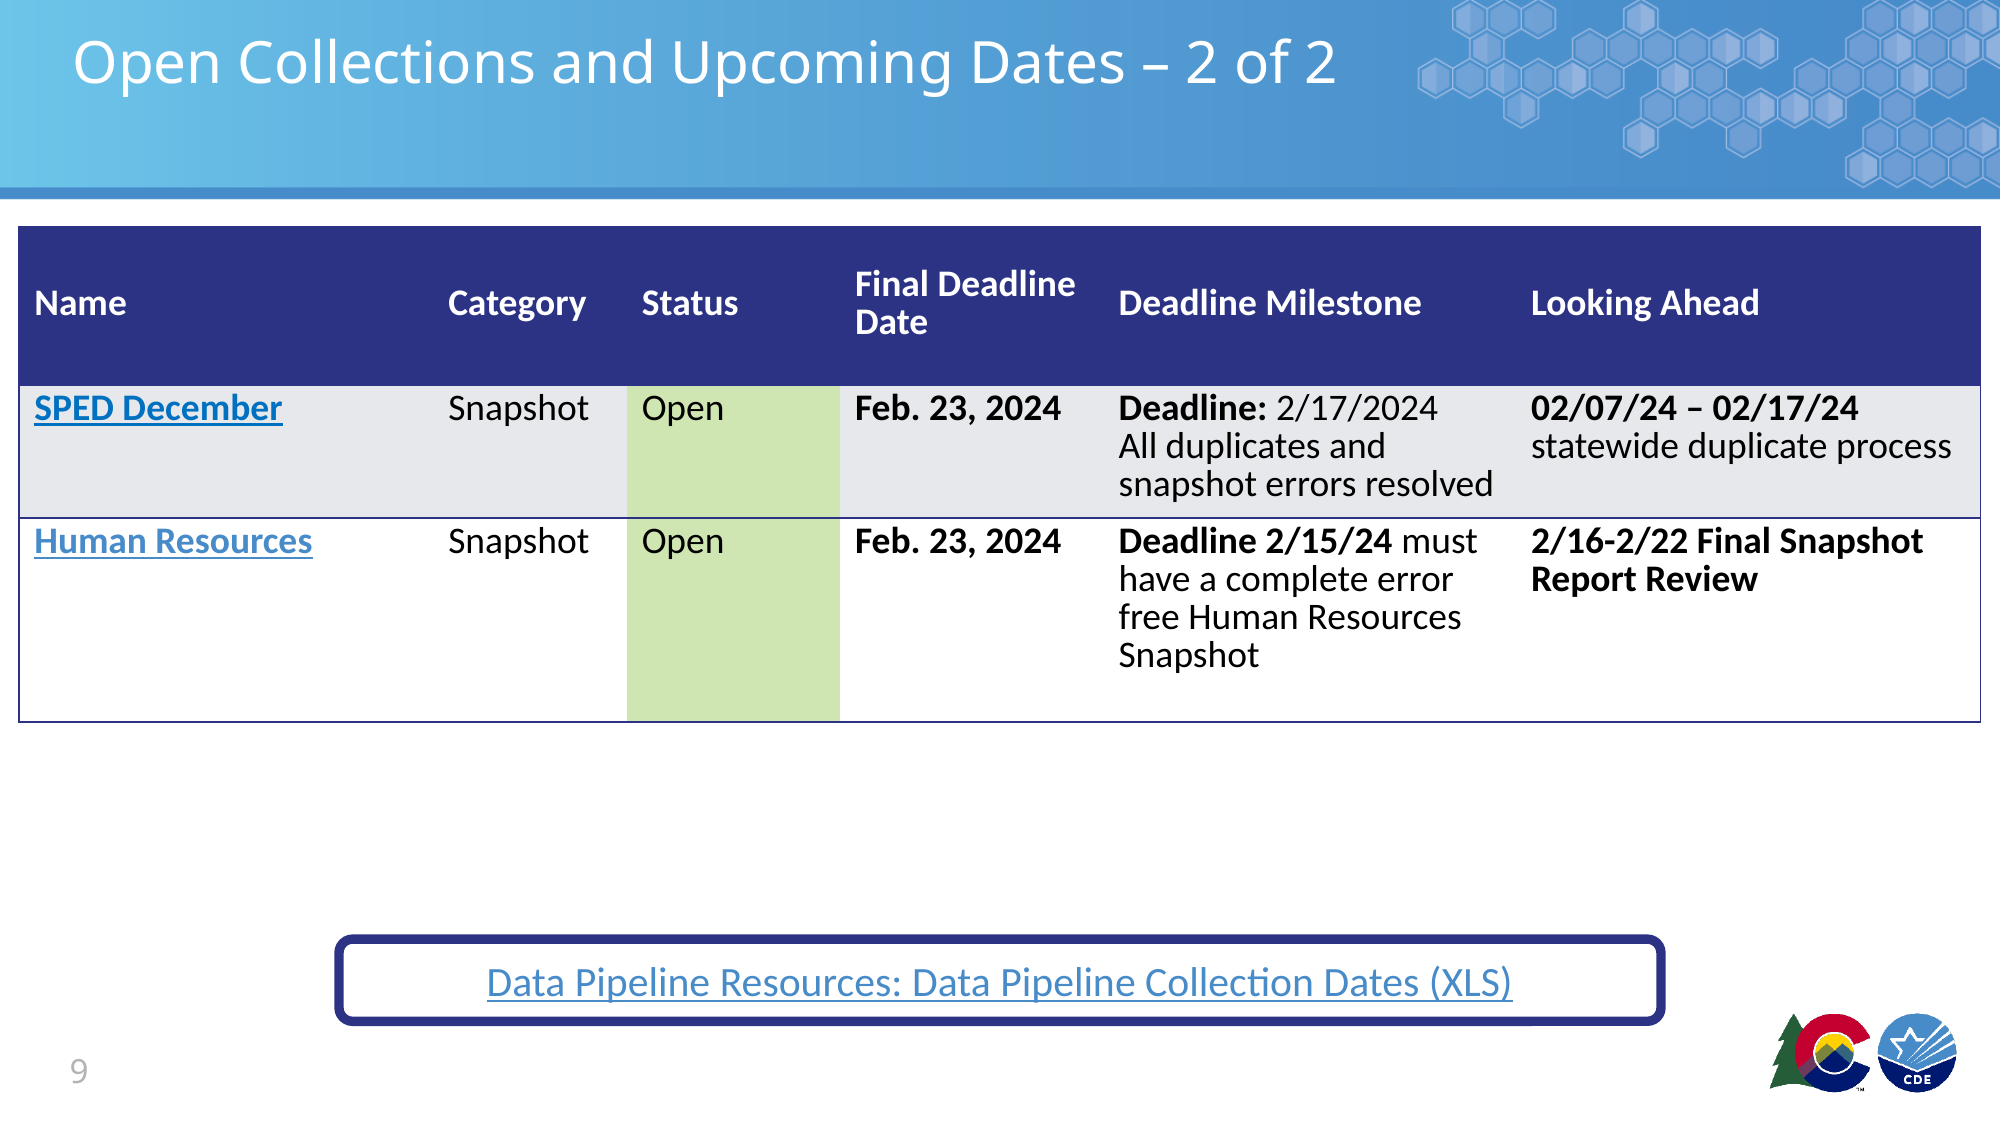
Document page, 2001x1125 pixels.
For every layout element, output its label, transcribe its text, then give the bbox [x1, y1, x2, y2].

table_header Category [433, 228, 627, 384]
table_cell Feb. 23, 2024 [840, 386, 1104, 517]
table_cell Human Resources [20, 519, 433, 721]
slide_number 9 [54, 1042, 191, 1103]
table_cell Open [627, 519, 840, 721]
table_cell 02/07/24 – 02/17/24 statewide duplicate process [1516, 386, 1980, 517]
table_cell Feb. 23, 2024 [840, 519, 1104, 721]
table_cell Snapshot [433, 386, 627, 517]
table_cell 2/16-2/22 Final Snapshot Report Review [1516, 519, 1980, 721]
table_cell SPED December [20, 386, 433, 517]
table_header Looking Ahead [1516, 228, 1980, 384]
table_cell Open [627, 386, 840, 517]
picture [0, 0, 2000, 200]
picture [1768, 1012, 1957, 1093]
table_cell Snapshot [433, 519, 627, 721]
table_header Name [20, 228, 433, 384]
table_header Status [627, 228, 840, 384]
table_cell Deadline: 2/17/2024 All duplicates and snapshot errors resolved [1104, 386, 1516, 517]
text_box Data Pipeline Resources: Data Pipeline Collection Dates (XLS) [337, 938, 1663, 1023]
table_cell Deadline 2/15/24 must have a complete error free Human Resources Snapshot [1104, 519, 1516, 721]
table_header Final Deadline Date [840, 228, 1104, 384]
title Open Collections and Upcoming Dates – 2 of 2 [72, 33, 1396, 182]
table_header Deadline Milestone [1104, 228, 1516, 384]
